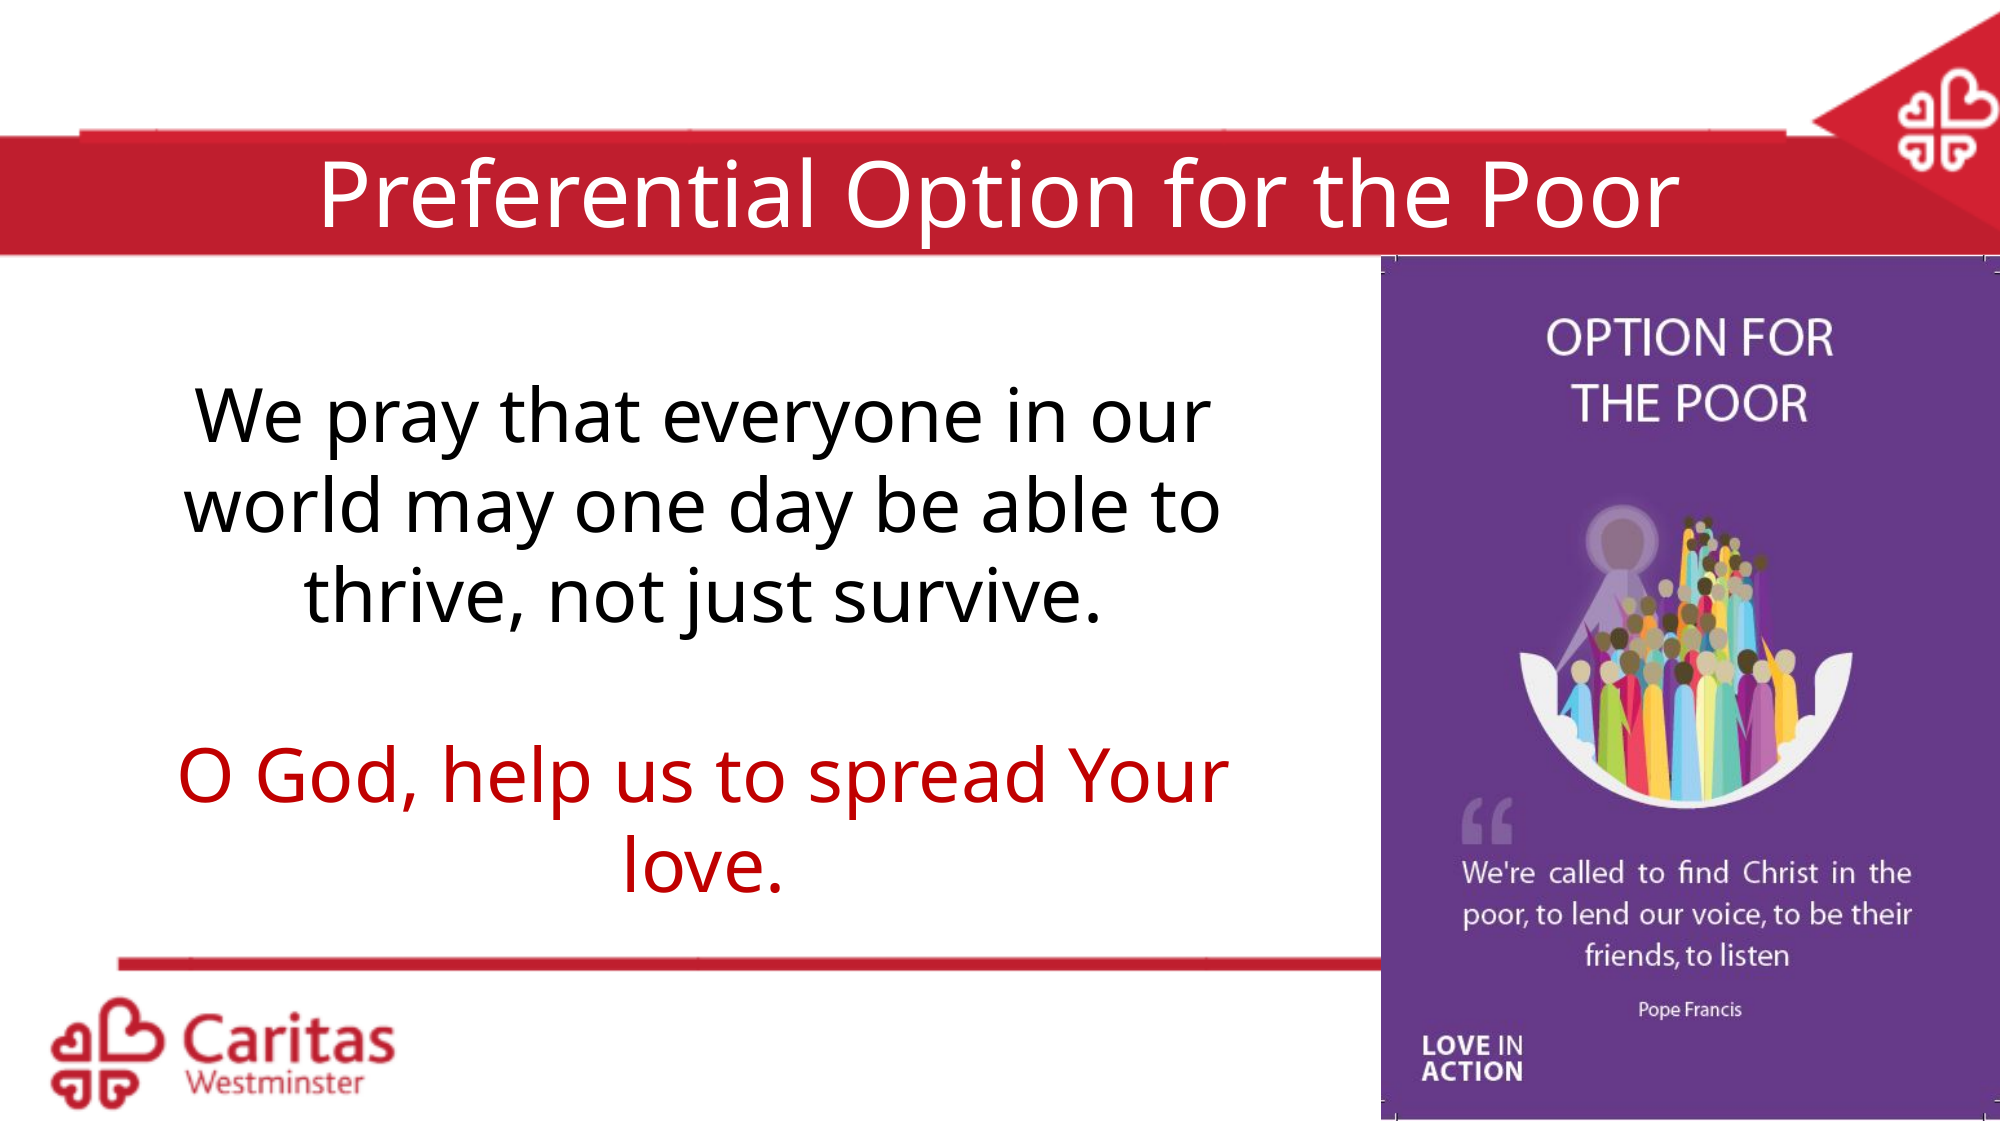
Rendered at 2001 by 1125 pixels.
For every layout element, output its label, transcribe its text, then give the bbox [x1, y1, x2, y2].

picture [0, 0, 2000, 1121]
text_box We pray that everyone in our world may one day be able to thrive, not just survive. O God, help us to spread Your love. [89, 359, 1318, 915]
